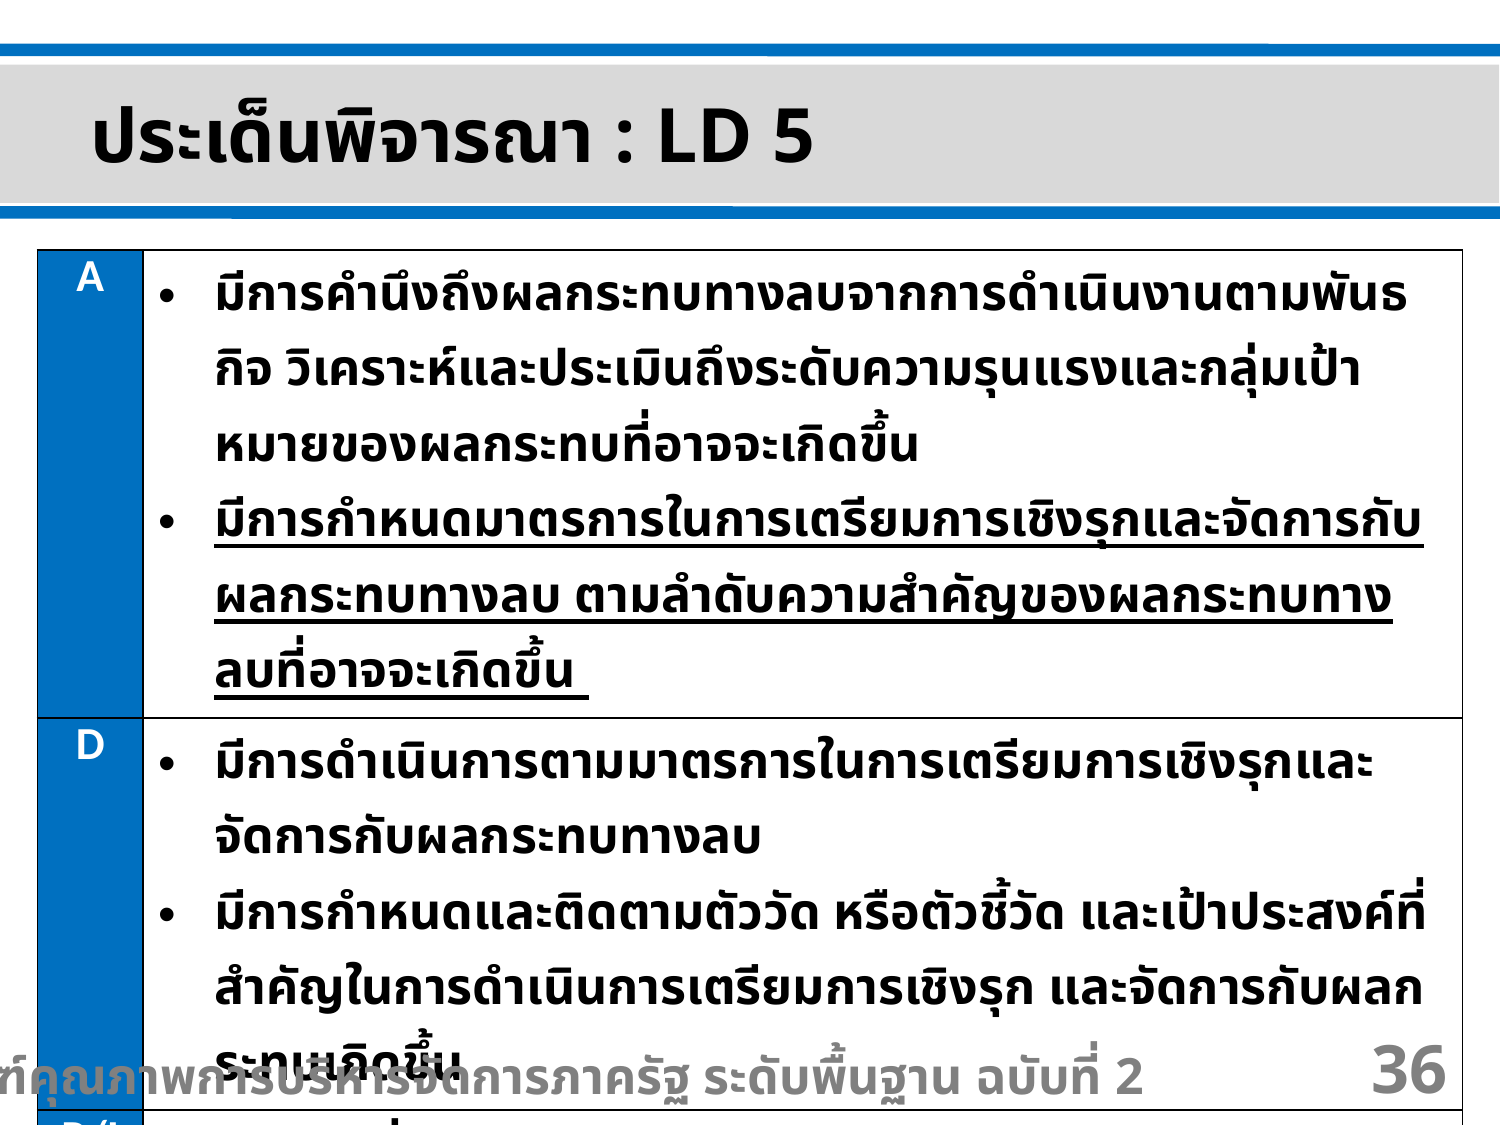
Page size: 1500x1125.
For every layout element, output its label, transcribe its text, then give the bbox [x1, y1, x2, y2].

table_cell D [38, 719, 142, 1036]
table_cell มีการดำเนินการตามมาตรการในการเตรียมการเชิงรุกและจัดการกับผลกระทบทางลบ มีการกำหนดและติดตามตัววัด หรือตัวชี้วัด และเป้าประสงค์ที่สำคัญในการดำเนินการเตรียมการเชิงรุก และจัดการกับผลกระทบเกิดขึ้น [144, 719, 1462, 1042]
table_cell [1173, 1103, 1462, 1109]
table_cell R/I [38, 1112, 142, 1125]
list ประเด็นพิจารณา : LD 5 [75, 77, 1438, 188]
text_box เกณฑ์คุณภาพการบริหารจัดการภาครัฐ ระดับพื้นฐาน ฉบับที่ 2 [0, 1036, 1173, 1112]
table_cell มีความเชื่อมโยงไปส่การดำเนินการในการเตรียมการเชิงรุกและจัดการกับผลกระทบเกิดขึ้น หรือเชื่อมโยงการนำมาใช้ประกอบในการจัดทำยุทธศาสตร์ ลดความเสียหาย ความสูญเสียจากการทำงานและผลกระทบที่อาจจะเกิดขึ้น [144, 1111, 1462, 1125]
table_header A [38, 251, 142, 717]
slide_number 36 [1173, 1042, 1463, 1103]
table_header มีการคำนึงถึงผลกระทบทางลบจากการดำเนินงานตามพันธกิจ วิเคราะห์และประเมินถึงระดับความรุนแรงและกลุ่มเป้าหมายของผลกระทบที่อาจจะเกิดขึ้น มีการกำหนดมาตรการในการเตรียมการเชิงรุกและจัดการกับผลกระทบทางลบ ตามลำดับความสำคัญของผลกระทบทางลบที่อาจจะเกิดขึ้น [144, 251, 1462, 717]
